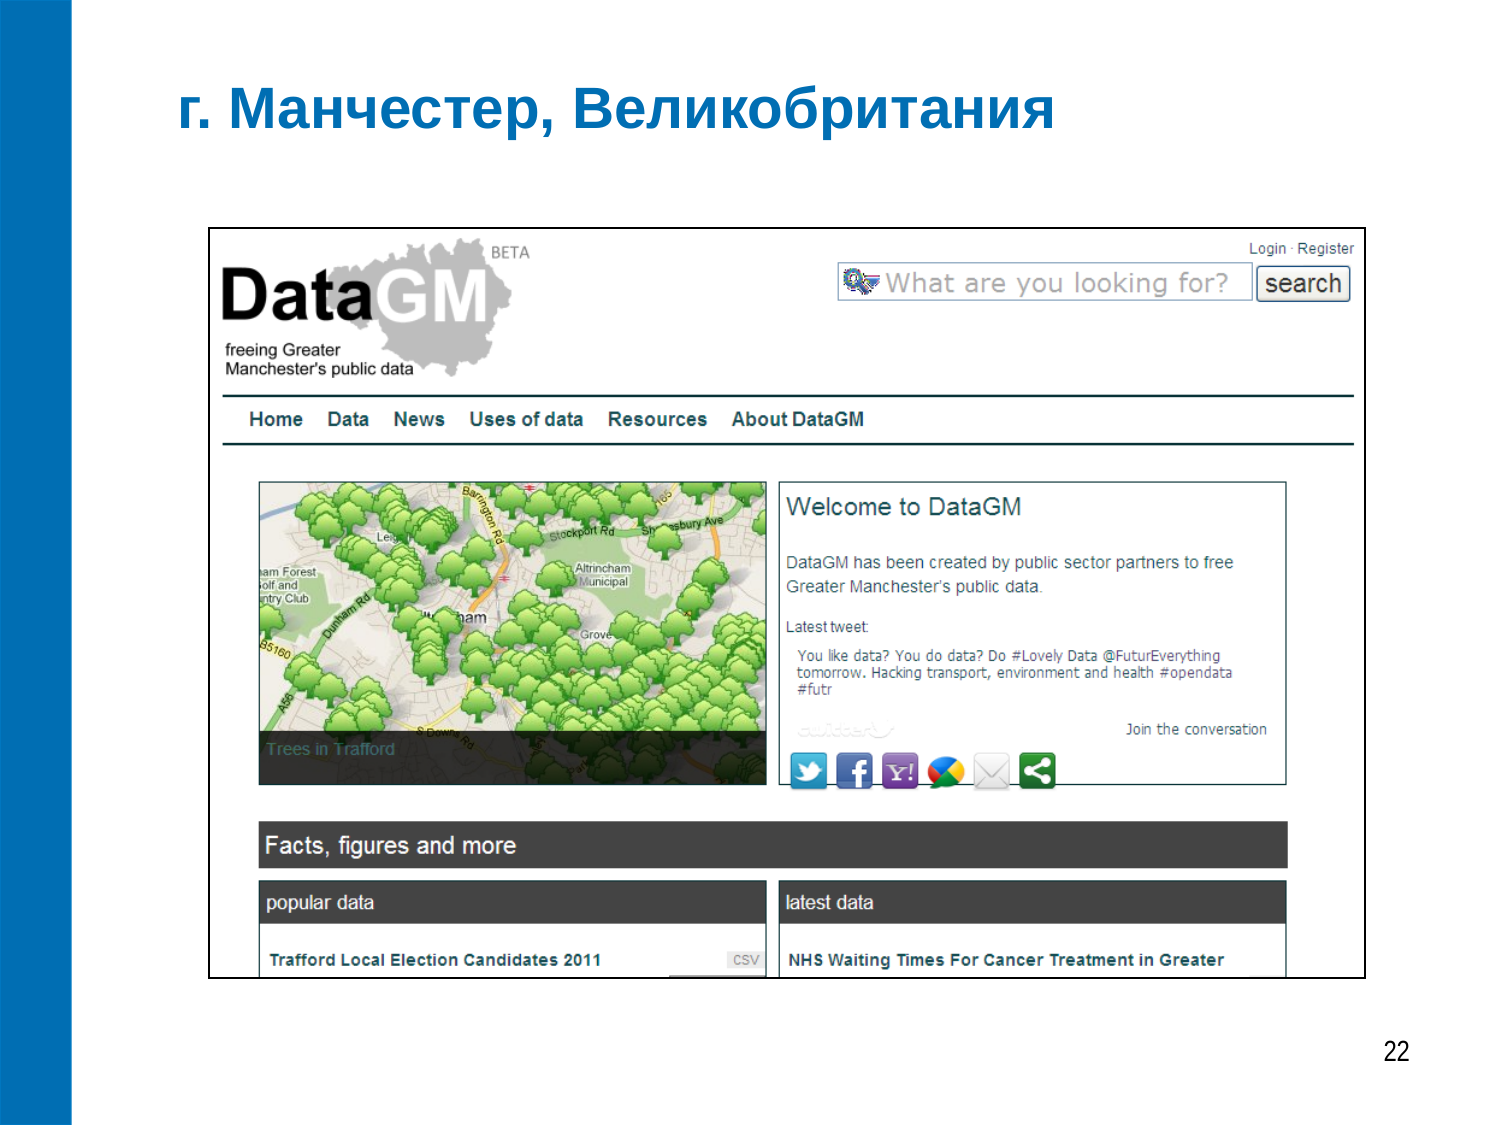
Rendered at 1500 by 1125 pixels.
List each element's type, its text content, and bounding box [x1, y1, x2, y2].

slide_number 22 [1074, 1024, 1426, 1103]
picture [209, 228, 1365, 978]
title г. Манчестер, Великобритания [162, 62, 1388, 149]
